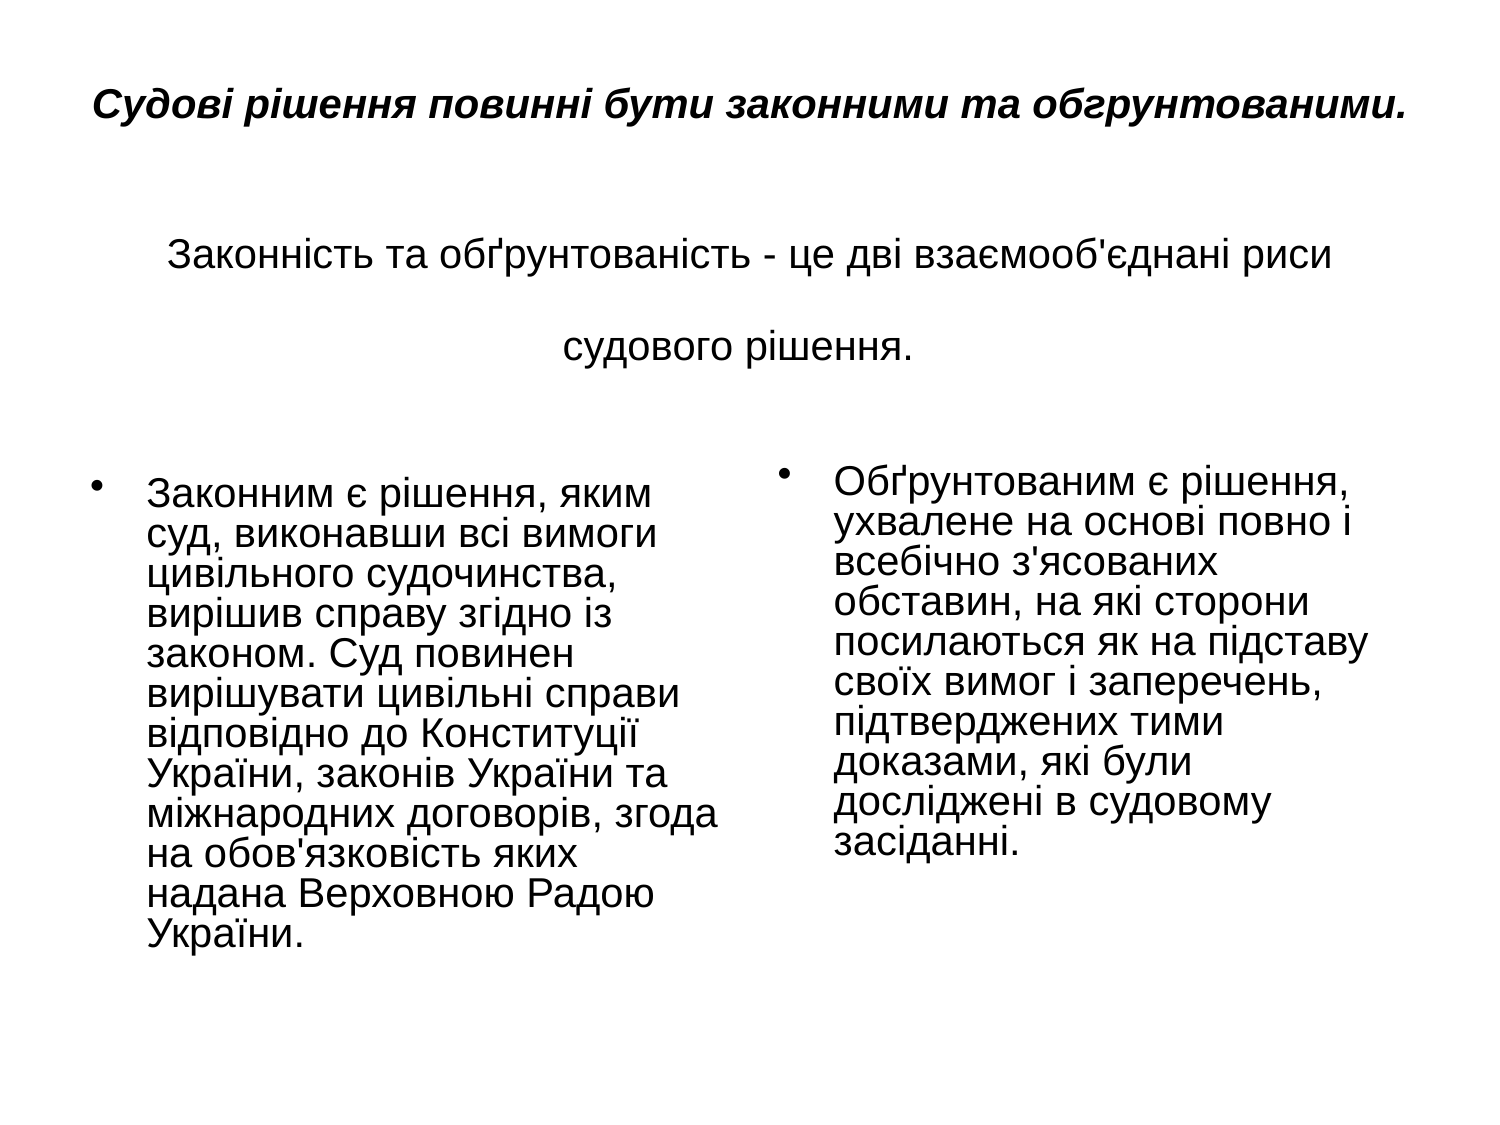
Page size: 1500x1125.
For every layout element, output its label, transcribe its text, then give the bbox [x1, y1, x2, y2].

list Обґрунтованим є рішення, ухвалене на основі повно і всебічно з'ясованих обставин, на які сторони посилаються як на підставу своїх вимог і заперечень, підтверджених тими доказами, які були досліджені в судовому засіданні. [762, 456, 1425, 1005]
list Законним є рішення, яким суд, виконавши всі вимоги цивільного судочинства, вирішив справу згідно із законом. Суд повинен вирішувати цивільні справи відповідно до Конституції України, законів України та міжнародних договорів, згода на обов'язковість яких надана Верховною Радою України. [75, 467, 738, 1005]
title Судові рішення повинні бути законними та обгрунтованими. Законність та обґрунтованість - це дві взаємооб'єднані риси судового рішення. [75, 45, 1425, 409]
